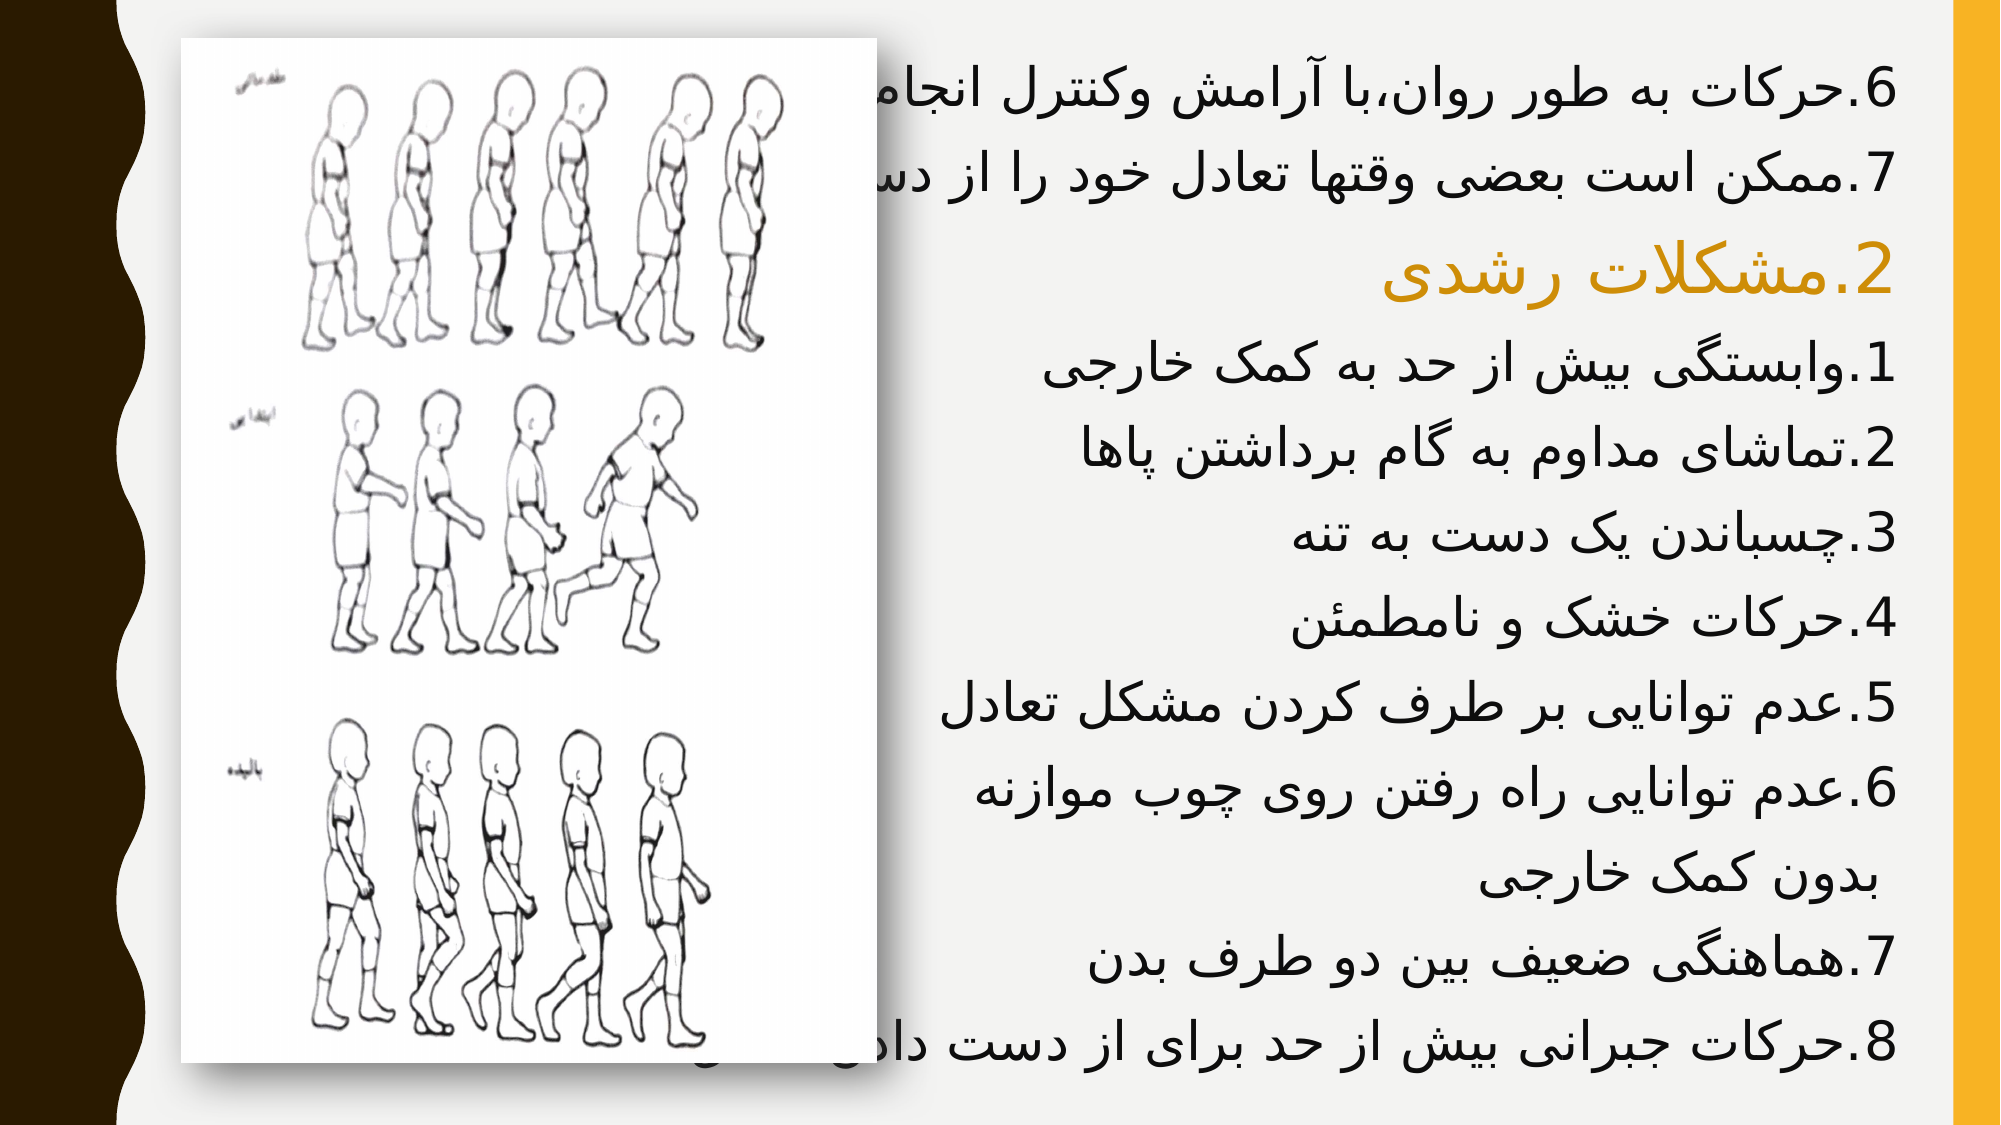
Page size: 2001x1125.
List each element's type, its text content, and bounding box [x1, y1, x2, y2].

picture [181, 38, 877, 1063]
list 6.حرکات به طور روان،با آرامش وکنترل انجام می شود. 7.ممکن است بعضی وقتها تعادل خود را از دست بدهد. 2.مشکلات رشدی 1.وابستگی بیش از حد به کمک خارجی 2.تماشای مداوم به گام برداشتن پاها 3.چسباندن یک دست به تنه 4.حرکات خشک و نامطمئن 5.عدم توانایی بر طرف کردن مشکل تعادل 6.عدم توانایی راه رفتن روی چوب موازنه بدون کمک خارجی 7.هماهنگی ضعیف بین دو طرف بدن 8.حرکات جبرانی بیش از حد برای از دست دادن تعادل [909, 38, 1914, 1087]
